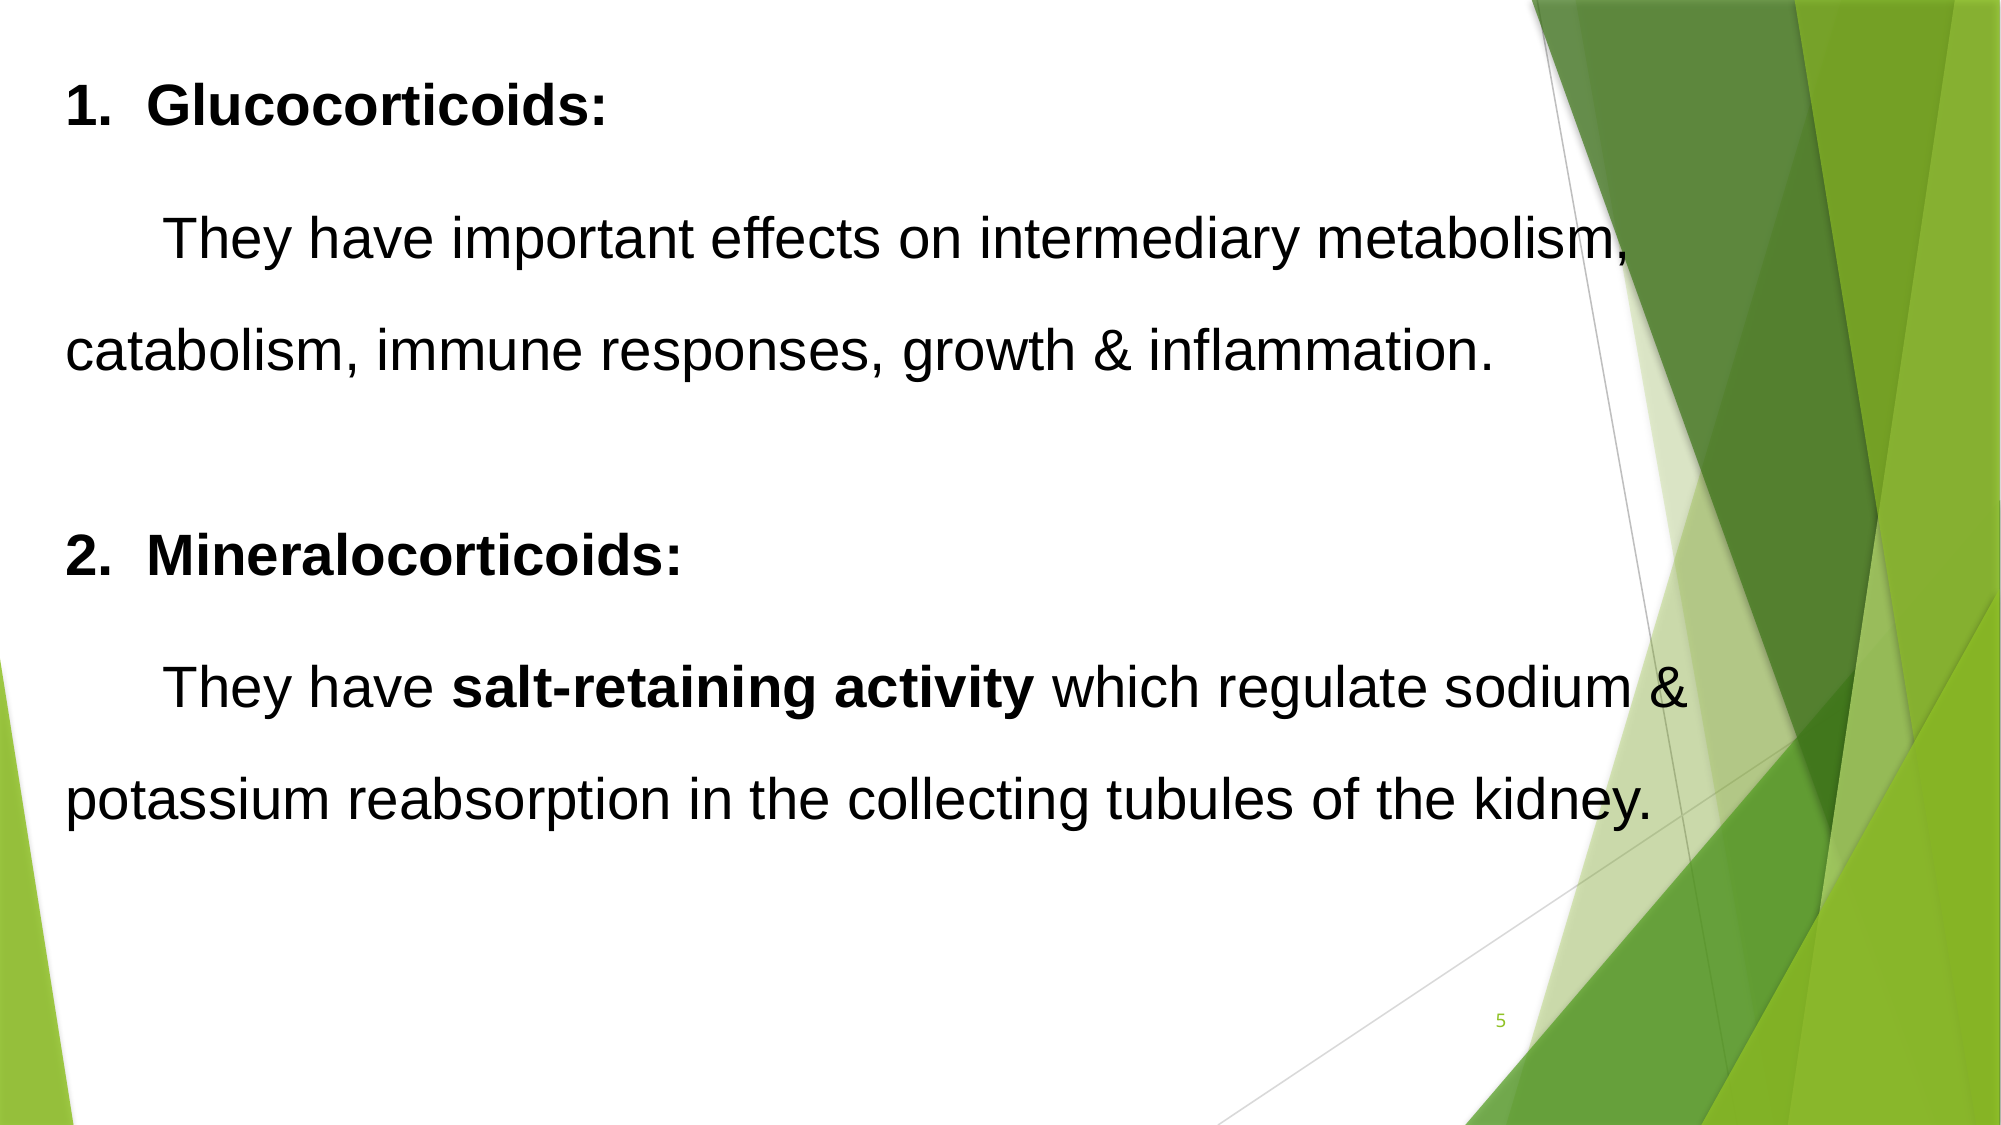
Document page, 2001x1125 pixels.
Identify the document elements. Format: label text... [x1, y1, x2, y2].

slide_number 5 [1409, 991, 1522, 1051]
list 1. Glucocorticoids: They have important effects on intermediary metabolism, catabolism, immune responses, growth & inflammation. 2. Mineralocorticoids: They have salt-retaining activity which regulate sodium & potassium reabsorption in the collecting tubules of the kidney. [0, 18, 1711, 1125]
